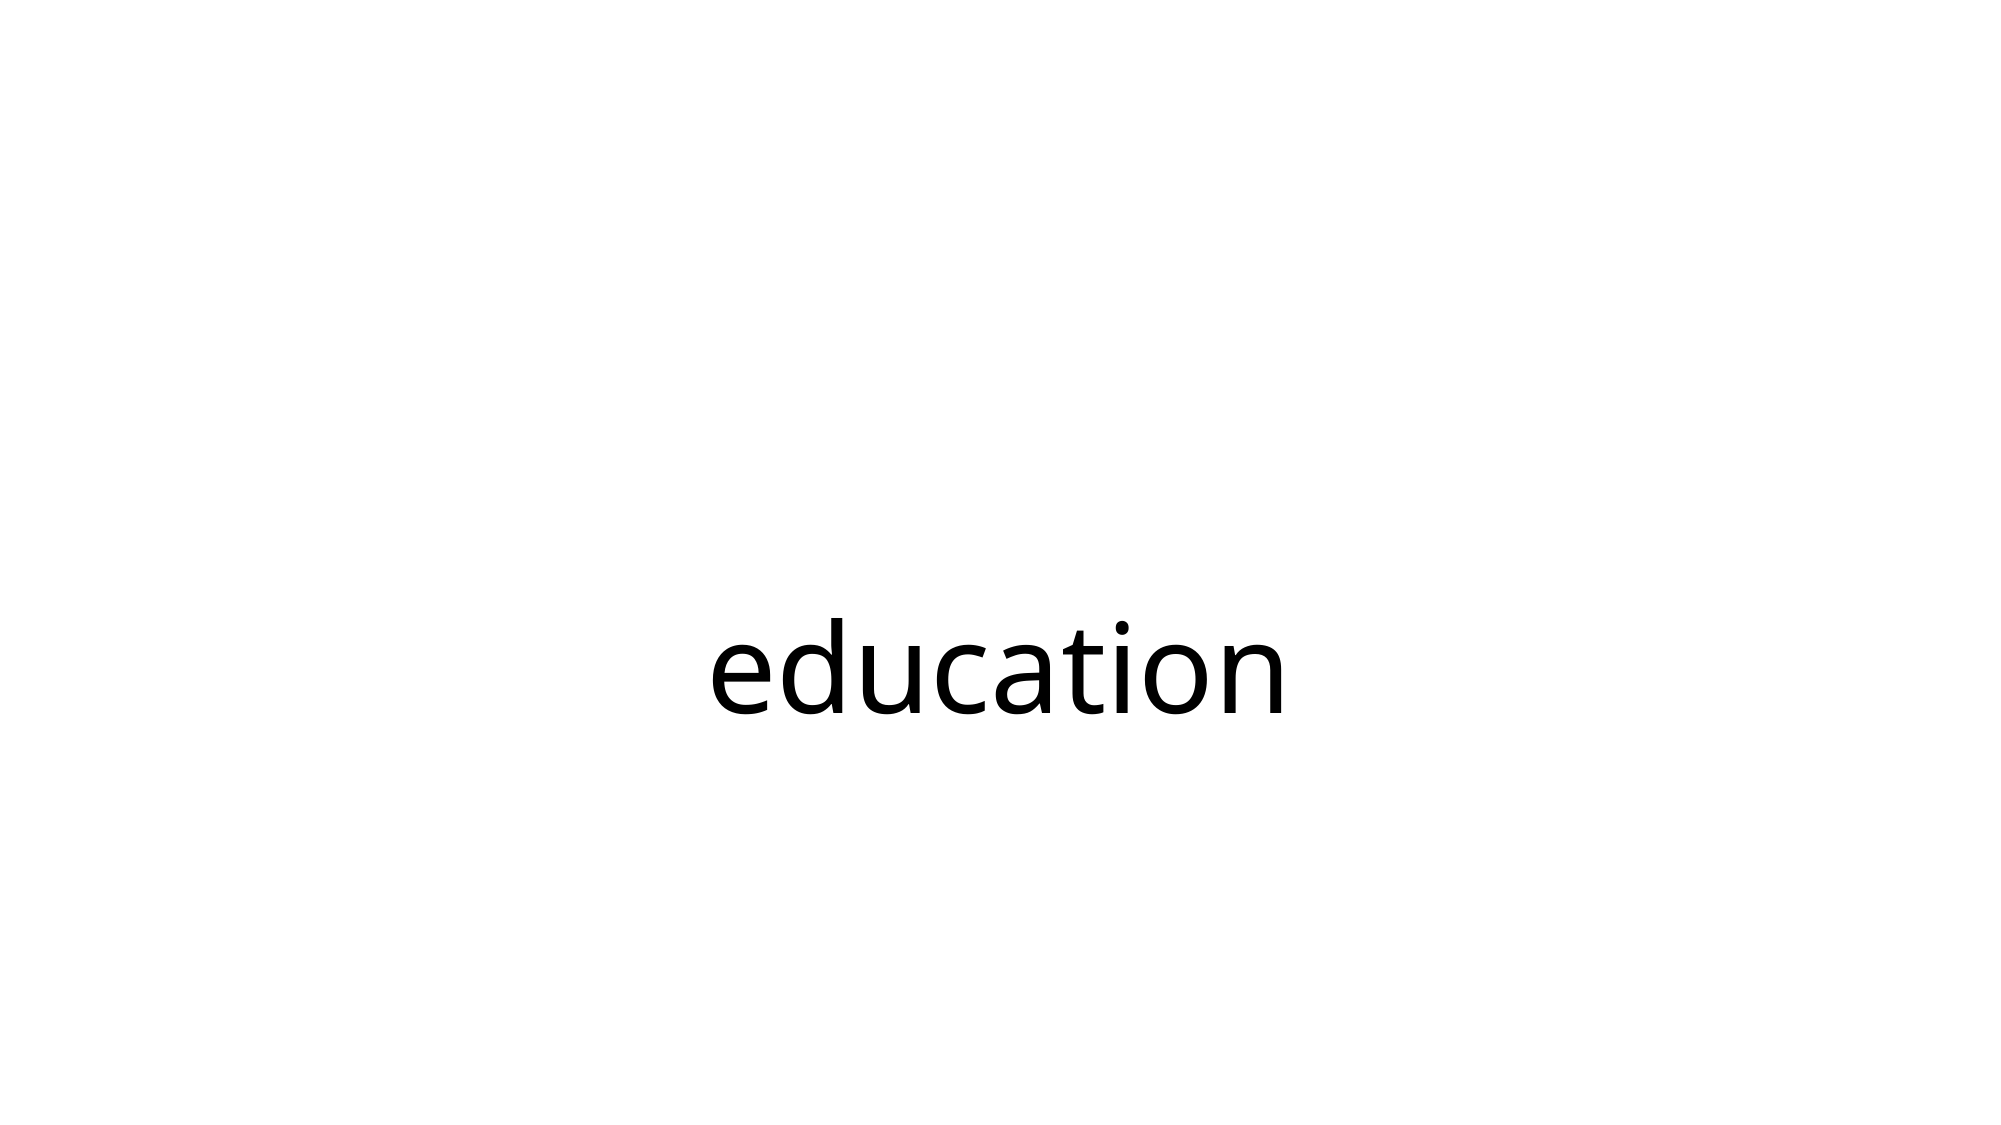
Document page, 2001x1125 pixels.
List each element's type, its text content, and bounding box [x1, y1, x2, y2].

title education [136, 505, 1862, 749]
